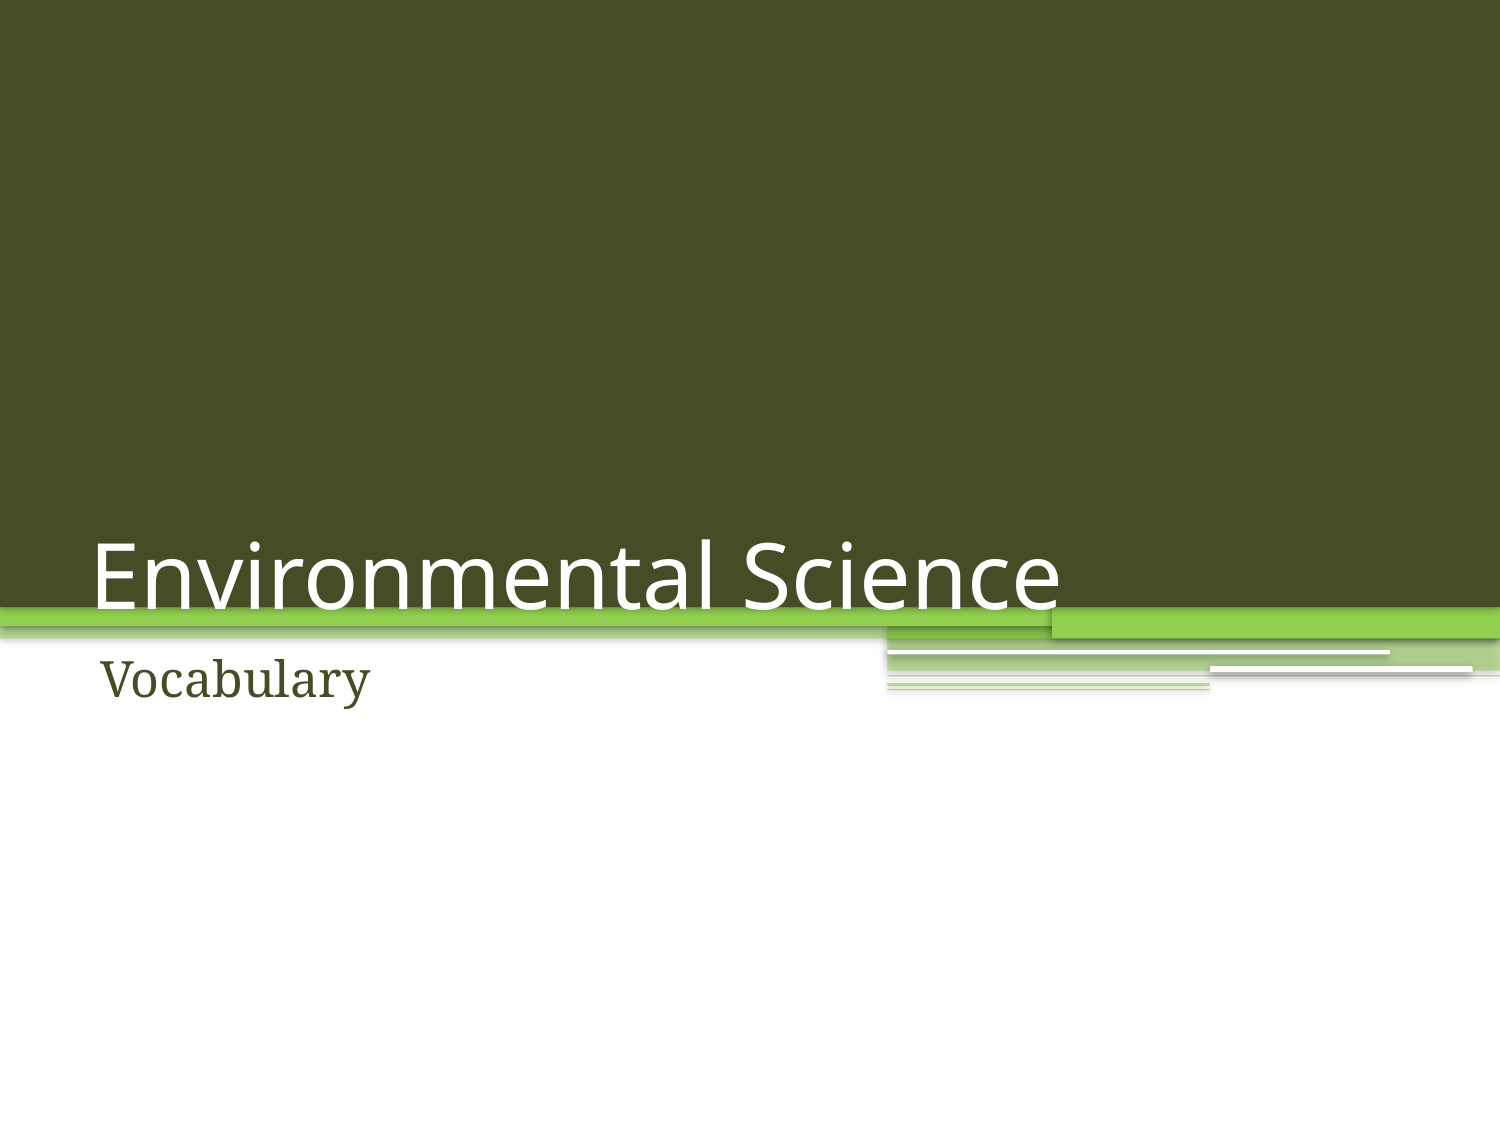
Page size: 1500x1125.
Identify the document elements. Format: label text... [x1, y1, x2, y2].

subtitle Vocabulary [75, 639, 888, 928]
title Environmental Science [75, 394, 1463, 636]
